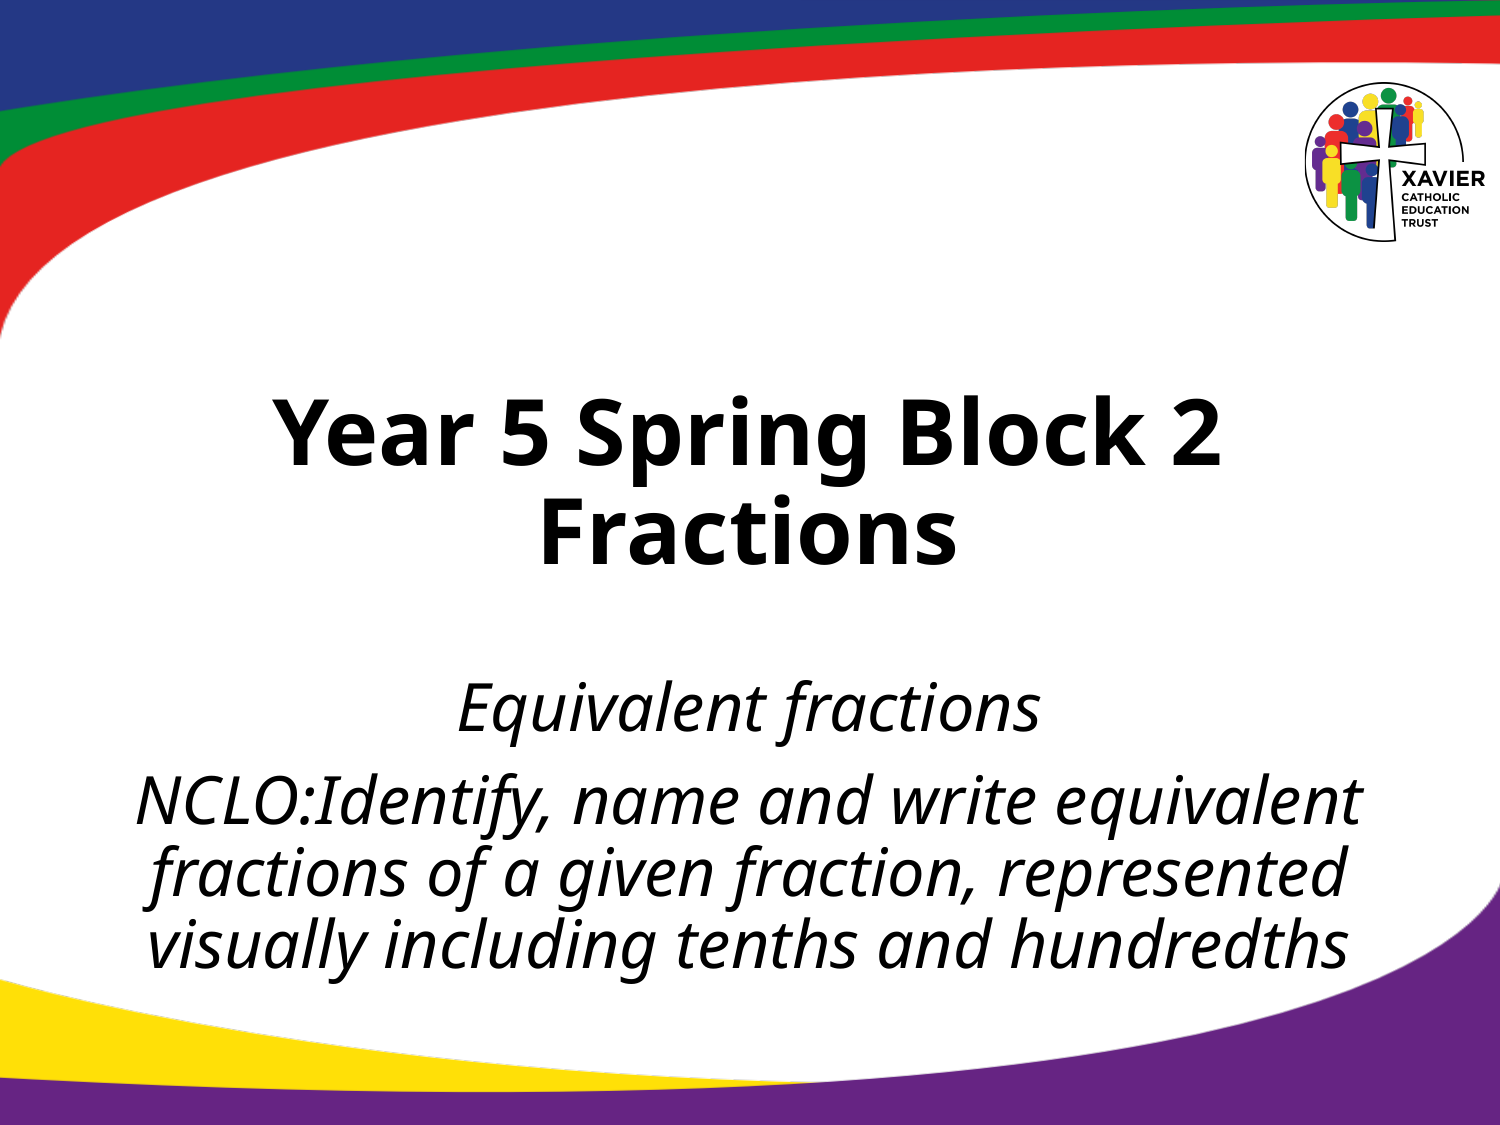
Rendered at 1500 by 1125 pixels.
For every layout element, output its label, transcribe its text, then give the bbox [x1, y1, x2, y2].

title Year 5 Spring Block 2 Fractions [81, 376, 1415, 594]
list Equivalent fractions NCLO:Identify, name and write equivalent fractions of a given fraction, represented visually including tenths and hundredths [103, 666, 1397, 1014]
